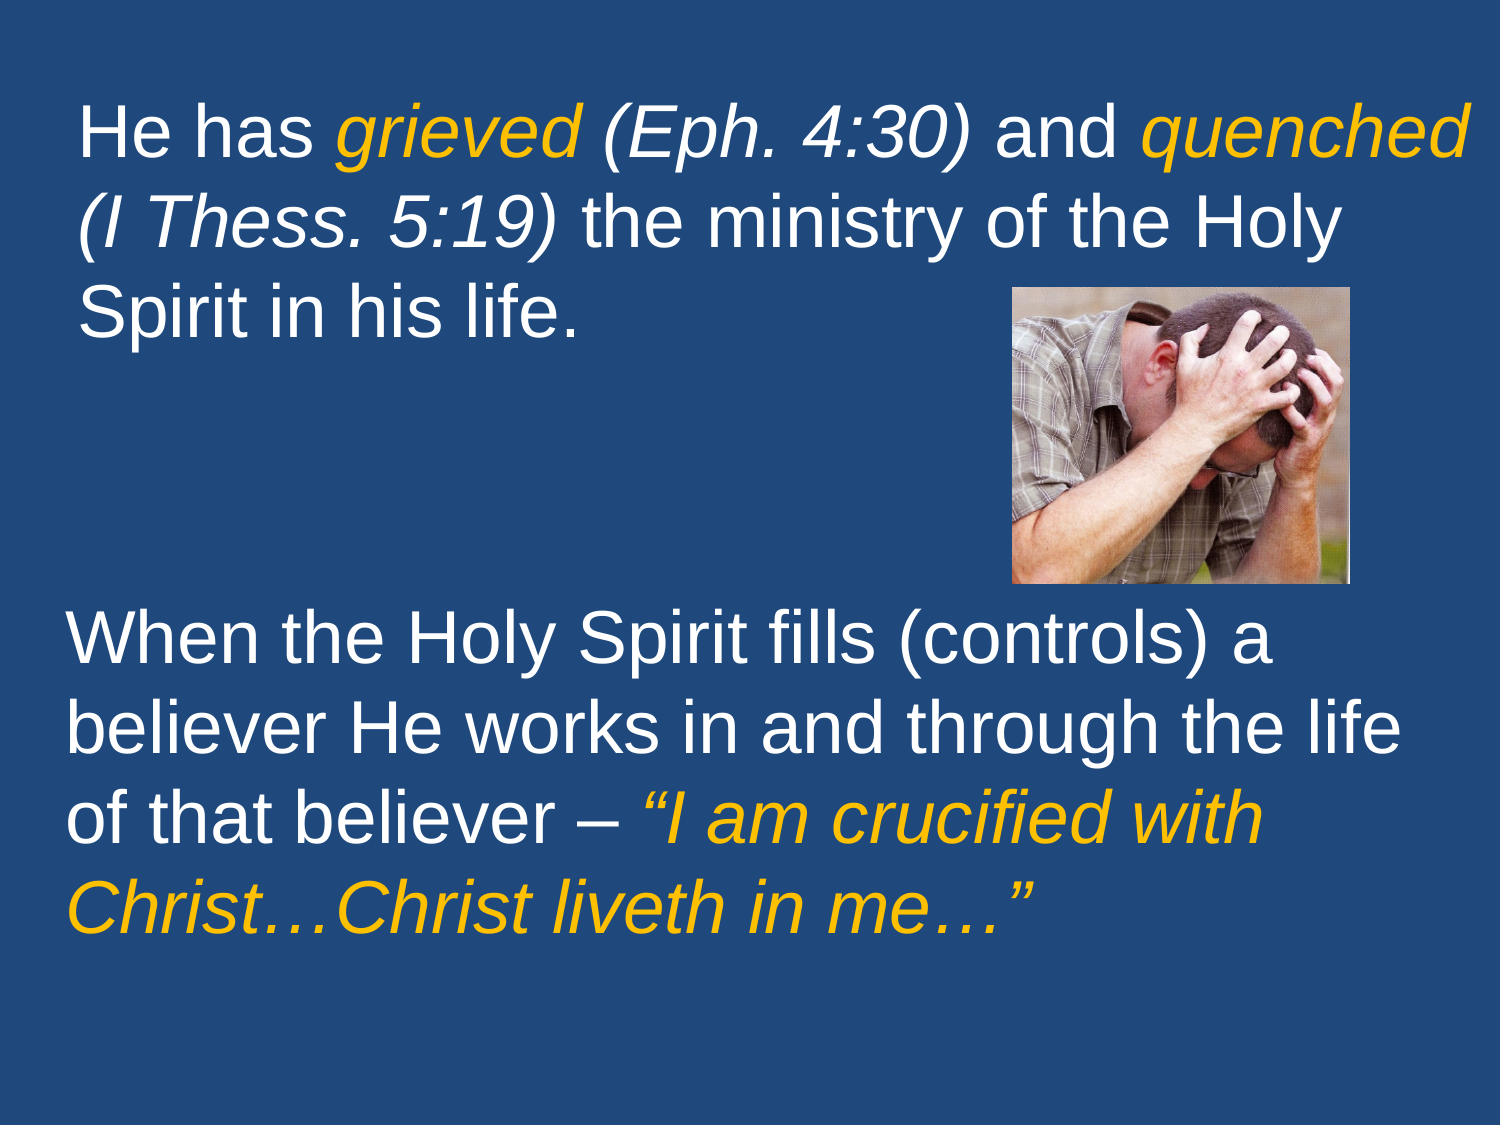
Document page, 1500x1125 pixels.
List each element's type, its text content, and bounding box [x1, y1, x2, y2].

text_box He has grieved (Eph. 4:30) and quenched (I Thess. 5:19) the ministry of the Holy Spirit in his life. [62, 74, 1500, 360]
picture [1012, 287, 1350, 584]
text_box When the Holy Spirit fills (controls) a believer He works in and through the life of that believer – “I am crucified with Christ…Christ liveth in me…” [50, 400, 1500, 1046]
